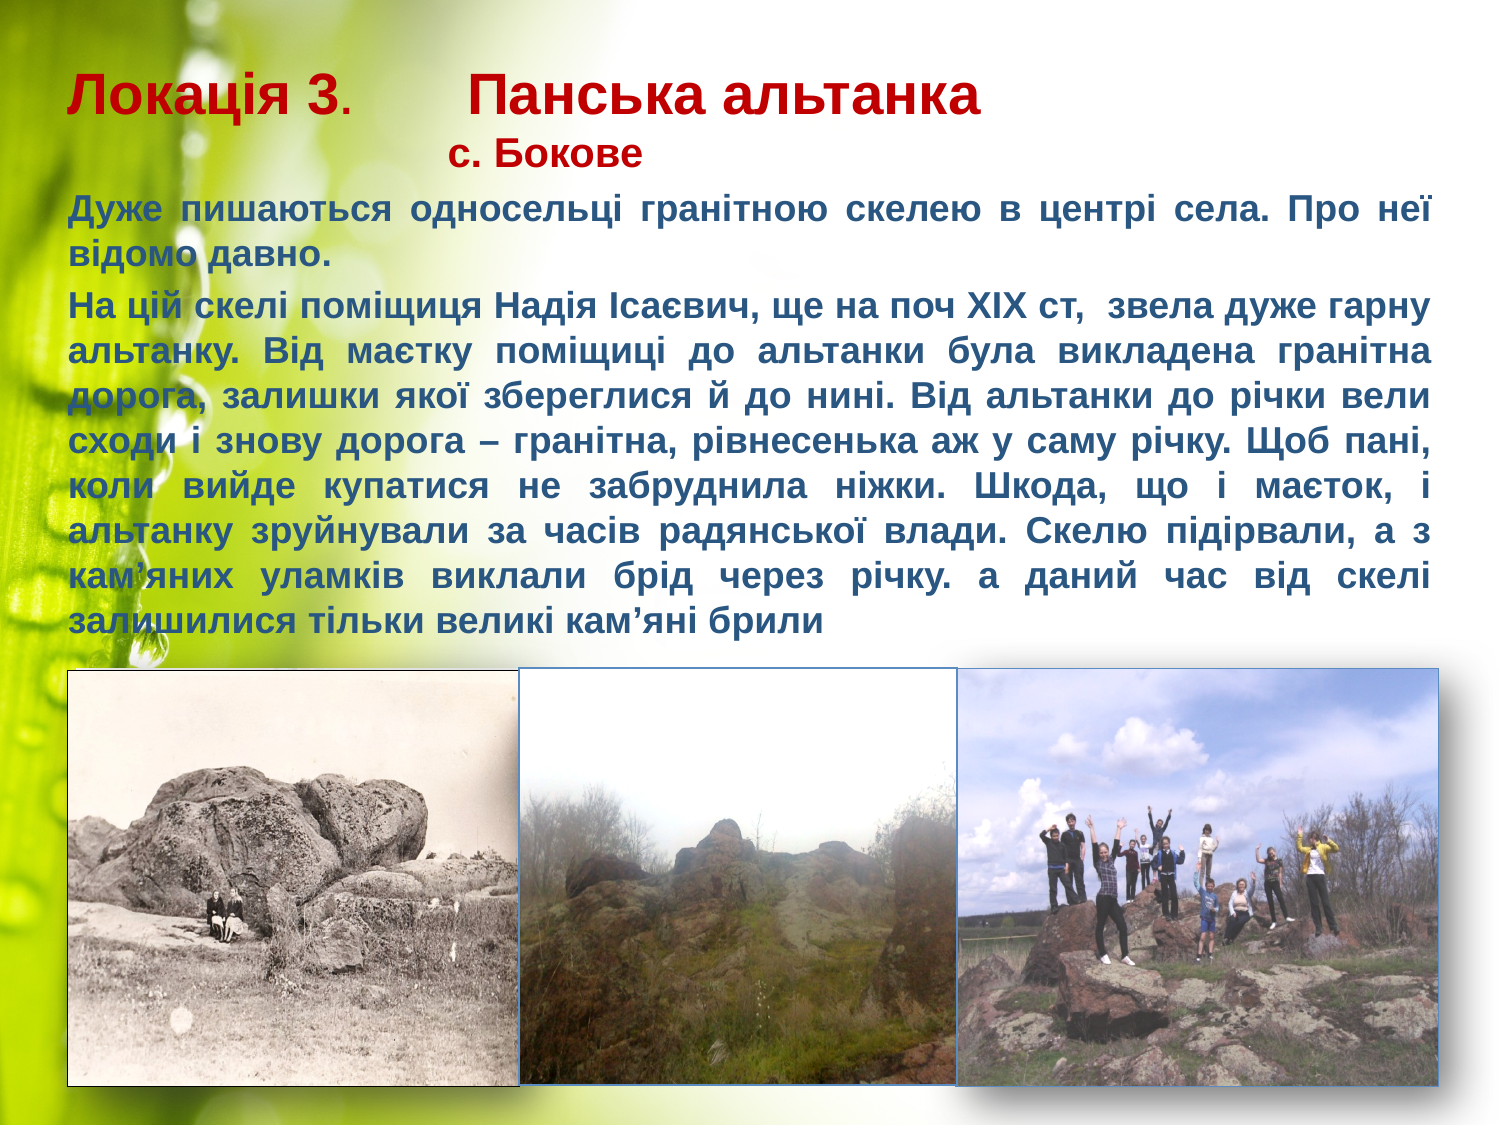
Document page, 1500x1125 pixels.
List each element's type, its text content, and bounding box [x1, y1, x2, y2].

picture [0, 0, 1439, 1125]
text_box Локація 3. Панська альтанка с. Бокове Дуже пишаються односельці гранітною скелею в центрі села. Про неї відомо давно. На цій скелі поміщиця Надія Ісаєвич, ще на поч ХІХ ст, звела дуже гарну альтанку. Від маєтку поміщиці до альтанки була викладена гранітна дорога, залишки якої збереглися й до нині. Від альтанки до річки вели сходи і знову дорога – гранітна, рівнесенька аж у саму річку. Щоб пані, коли вийде купатися не забруднила ніжки. Шкода, що і маєток, і альтанку зруйнували за часів радянської влади. Скелю підірвали, а з кам’яних уламків виклали брід через річку. а даний час від скелі залишилися тільки великі кам’яні брили [53, 48, 1447, 649]
